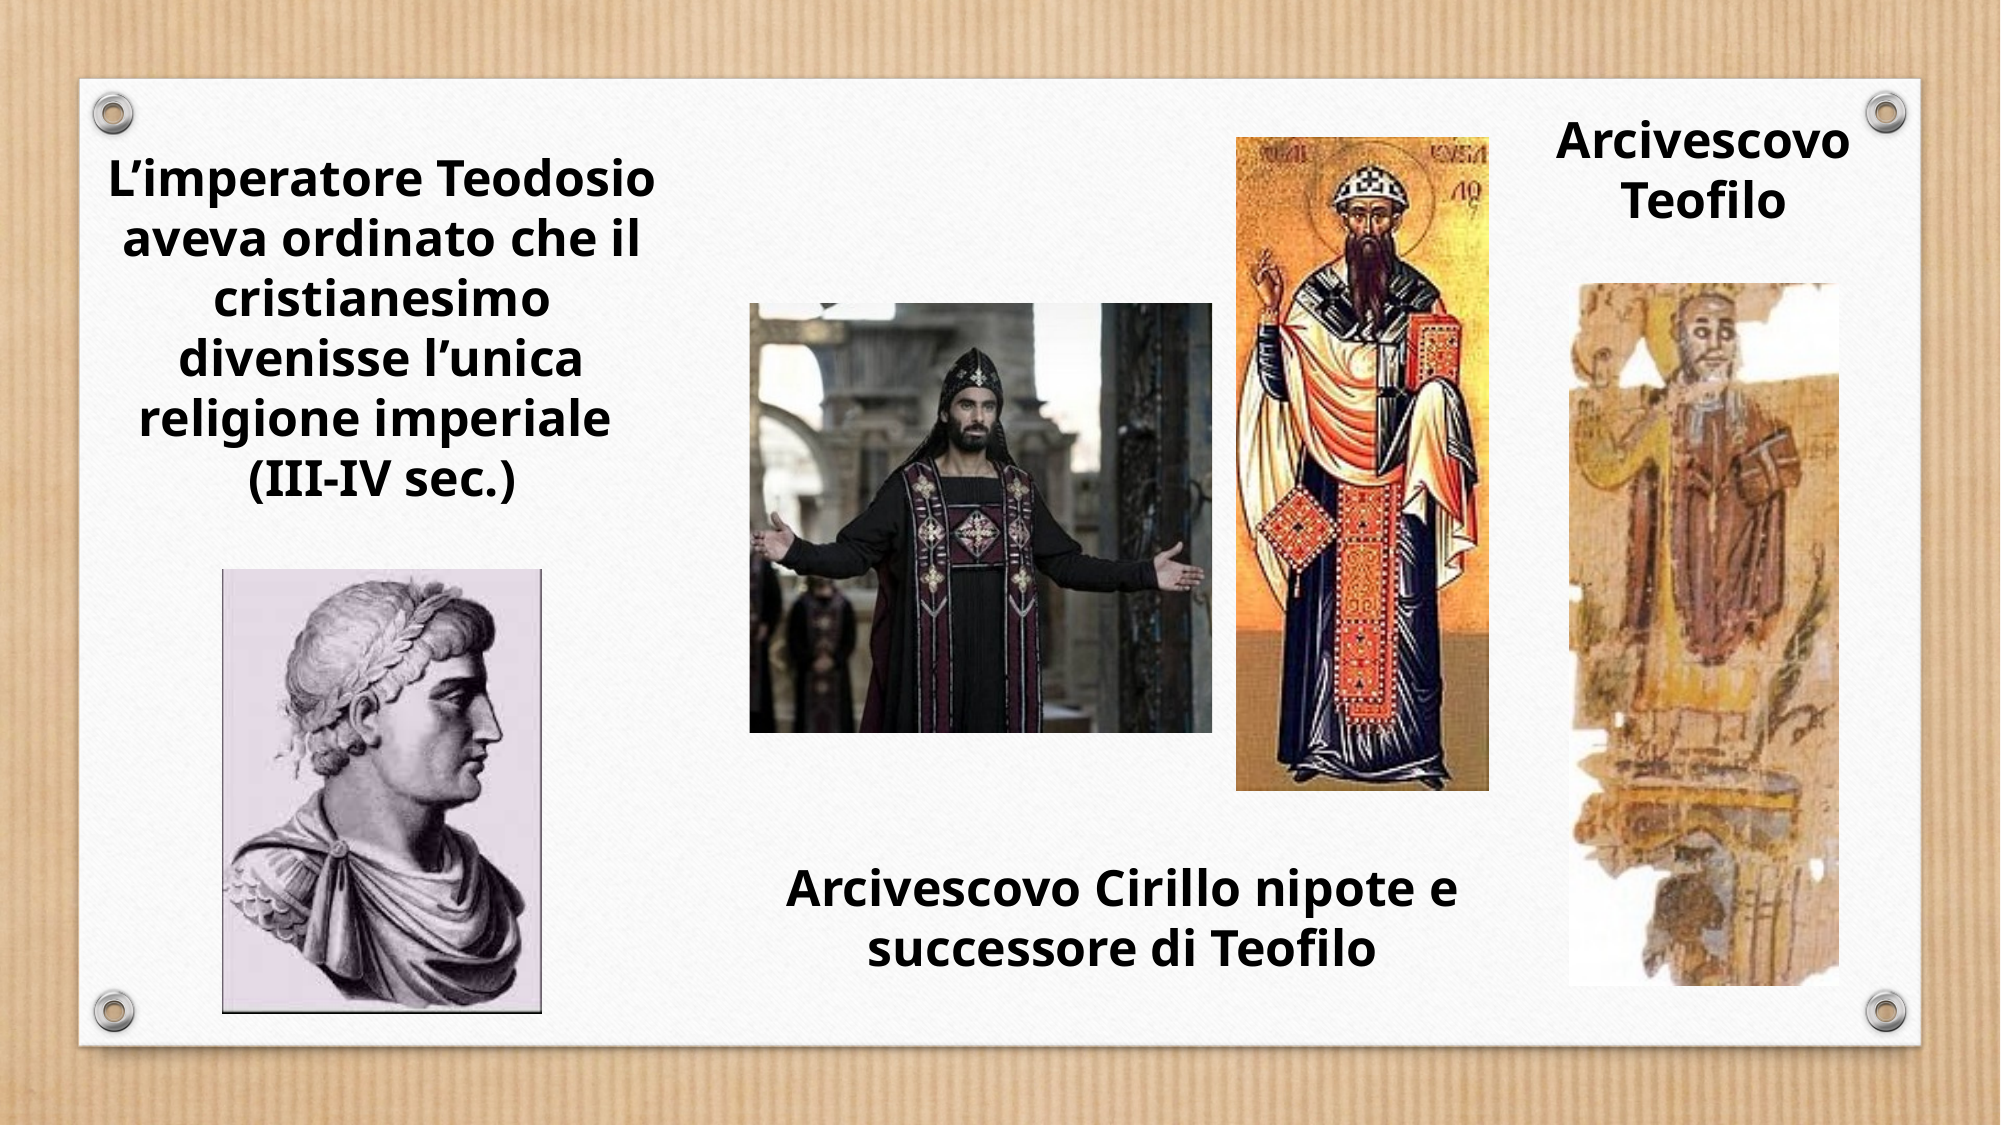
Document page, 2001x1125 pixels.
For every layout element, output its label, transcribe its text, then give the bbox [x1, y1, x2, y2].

text_box Arcivescovo Cirillo nipote e successore di Teofilo [749, 849, 1496, 984]
text_box L’imperatore Teodosio aveva ordinato che il cristianesimo divenisse l’unica religione imperiale (III-IV sec.) [77, 139, 687, 514]
text_box Arcivescovo Teofilo [1526, 101, 1883, 237]
picture [0, 0, 2001, 1125]
